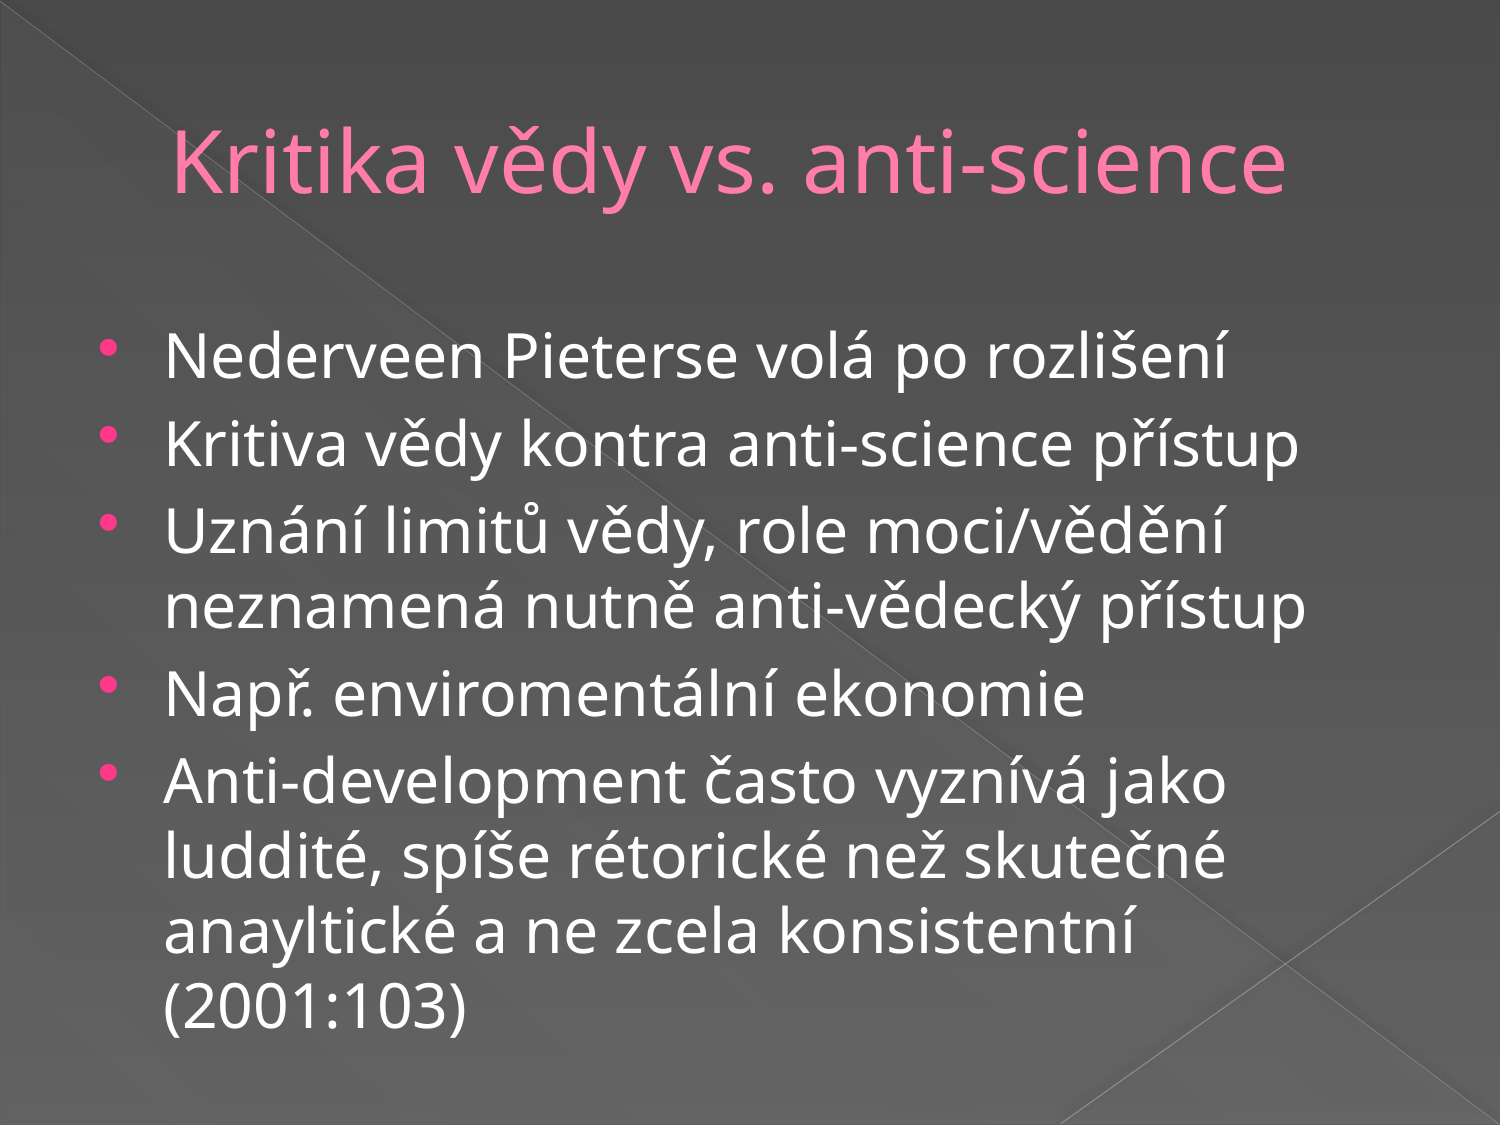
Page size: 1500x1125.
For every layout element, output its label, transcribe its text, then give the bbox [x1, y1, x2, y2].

title Kritika vědy vs. anti-science [75, 43, 1425, 274]
list Nederveen Pieterse volá po rozlišení Kritiva vědy kontra anti-science přístup Uznání limitů vědy, role moci/vědění neznamená nutně anti-vědecký přístup Např. enviromentální ekonomie Anti-development často vyznívá jako luddité, spíše rétorické než skutečné anayltické a ne zcela konsistentní (2001:103) [75, 308, 1425, 1059]
